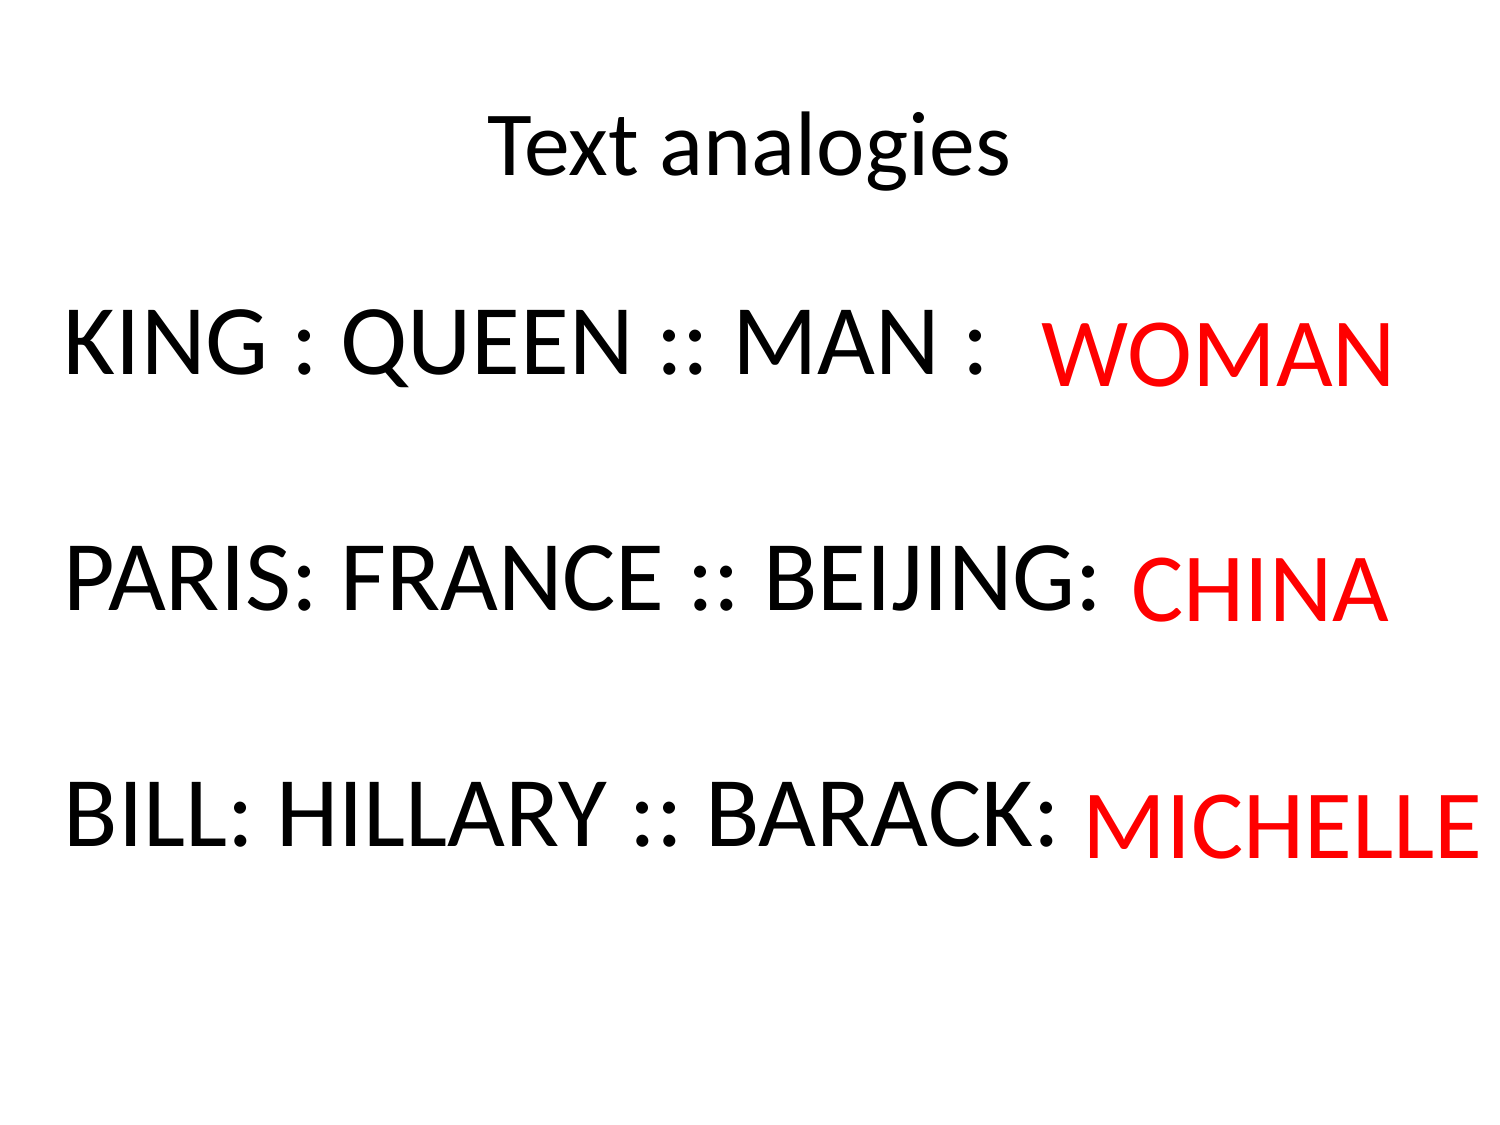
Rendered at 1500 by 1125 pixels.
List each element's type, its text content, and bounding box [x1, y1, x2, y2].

text_box BILL: HILLARY :: BARACK: [48, 738, 1137, 887]
list KING : QUEEN :: MAN : [48, 266, 1027, 415]
text_box CHINA [1116, 516, 1500, 650]
text_box WOMAN [1026, 280, 1448, 415]
title Text analogies [75, 45, 1425, 233]
text_box MICHELLE [1067, 752, 1500, 887]
text_box PARIS: FRANCE :: BEIJING: [48, 503, 1137, 651]
